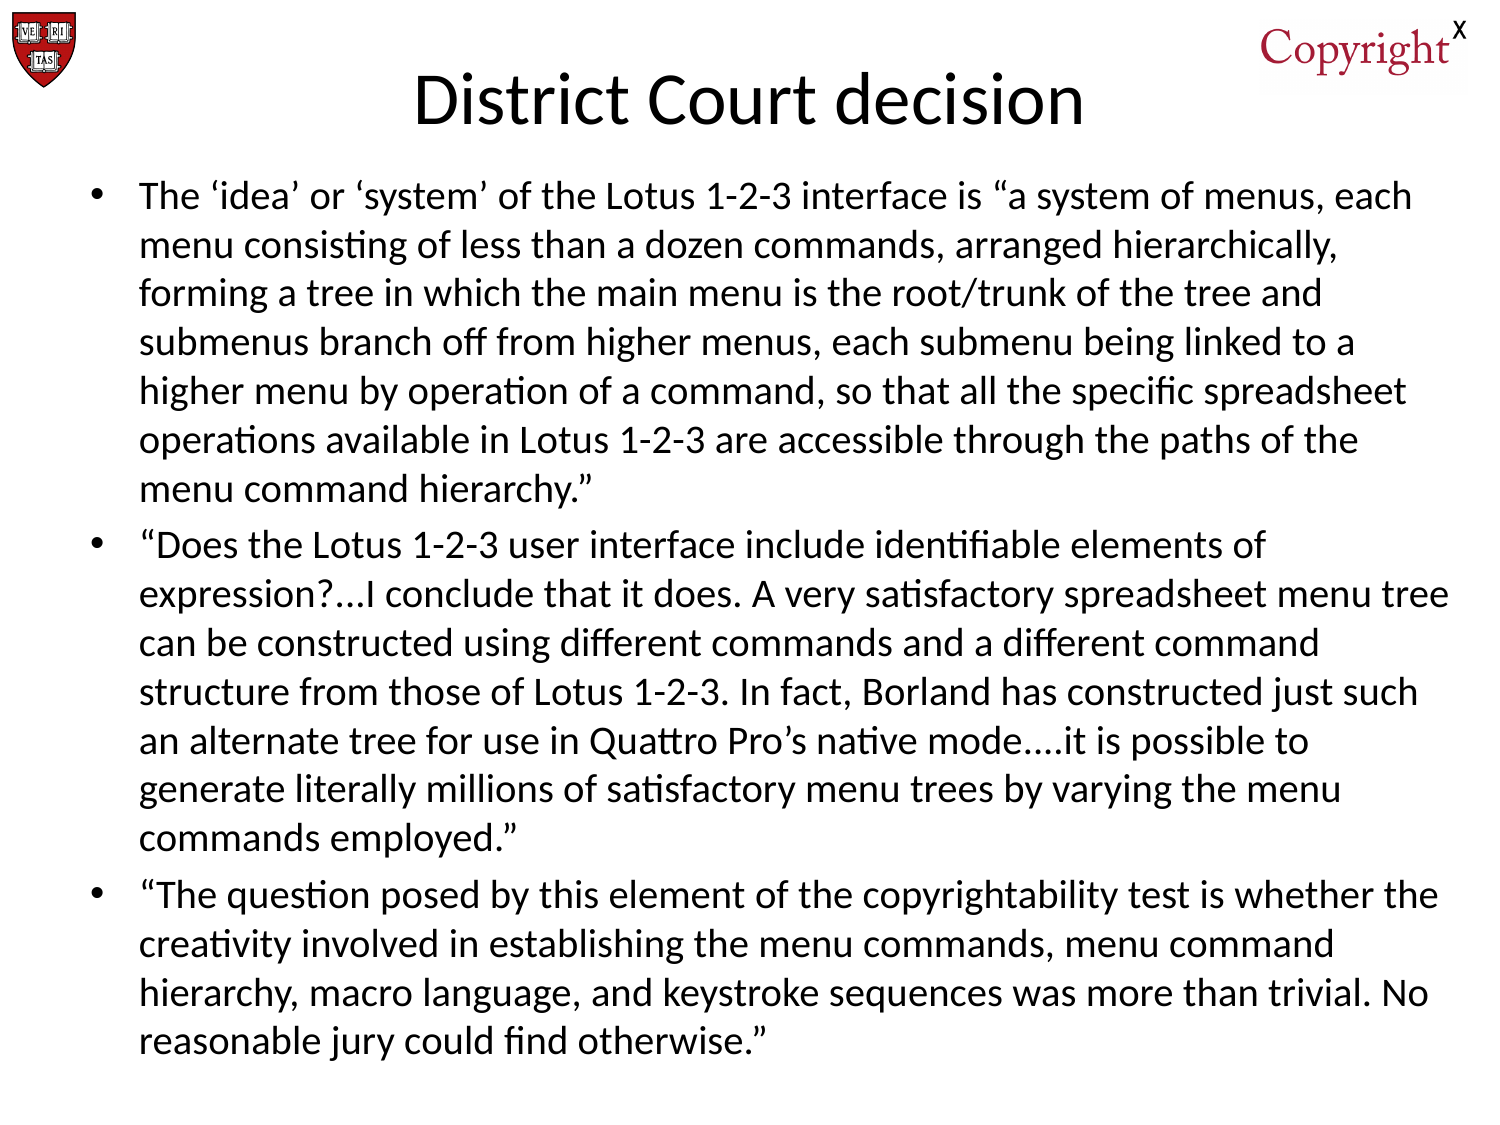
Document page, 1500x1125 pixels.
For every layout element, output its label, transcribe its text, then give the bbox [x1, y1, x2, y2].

picture [1258, 19, 1469, 95]
list The ‘idea’ or ‘system’ of the Lotus 1-2-3 interface is “a system of menus, each menu consisting of less than a dozen commands, arranged hierarchically, forming a tree in which the main menu is the root/trunk of the tree and submenus branch off from higher menus, each submenu being linked to a higher menu by operation of a command, so that all the specific spreadsheet operations available in Lotus 1-2-3 are accessible through the paths of the menu command hierarchy.” “Does the Lotus 1-2-3 user interface include identifiable elements of expression?...I conclude that it does. A very satisfactory spreadsheet menu tree can be constructed using different commands and a different command structure from those of Lotus 1-2-3. In fact, Borland has constructed just such an alternate tree for use in Quattro Pro’s native mode....it is possible to generate literally millions of satisfactory menu trees by varying the menu commands employed.” “The question posed by this element of the copyrightability test is whether the creativity involved in establishing the menu commands, menu command hierarchy, macro language, and keystroke sequences was more than trivial. No reasonable jury could find otherwise.” [75, 161, 1468, 1086]
title District Court decision [75, 0, 1425, 189]
picture [12, 12, 75, 88]
